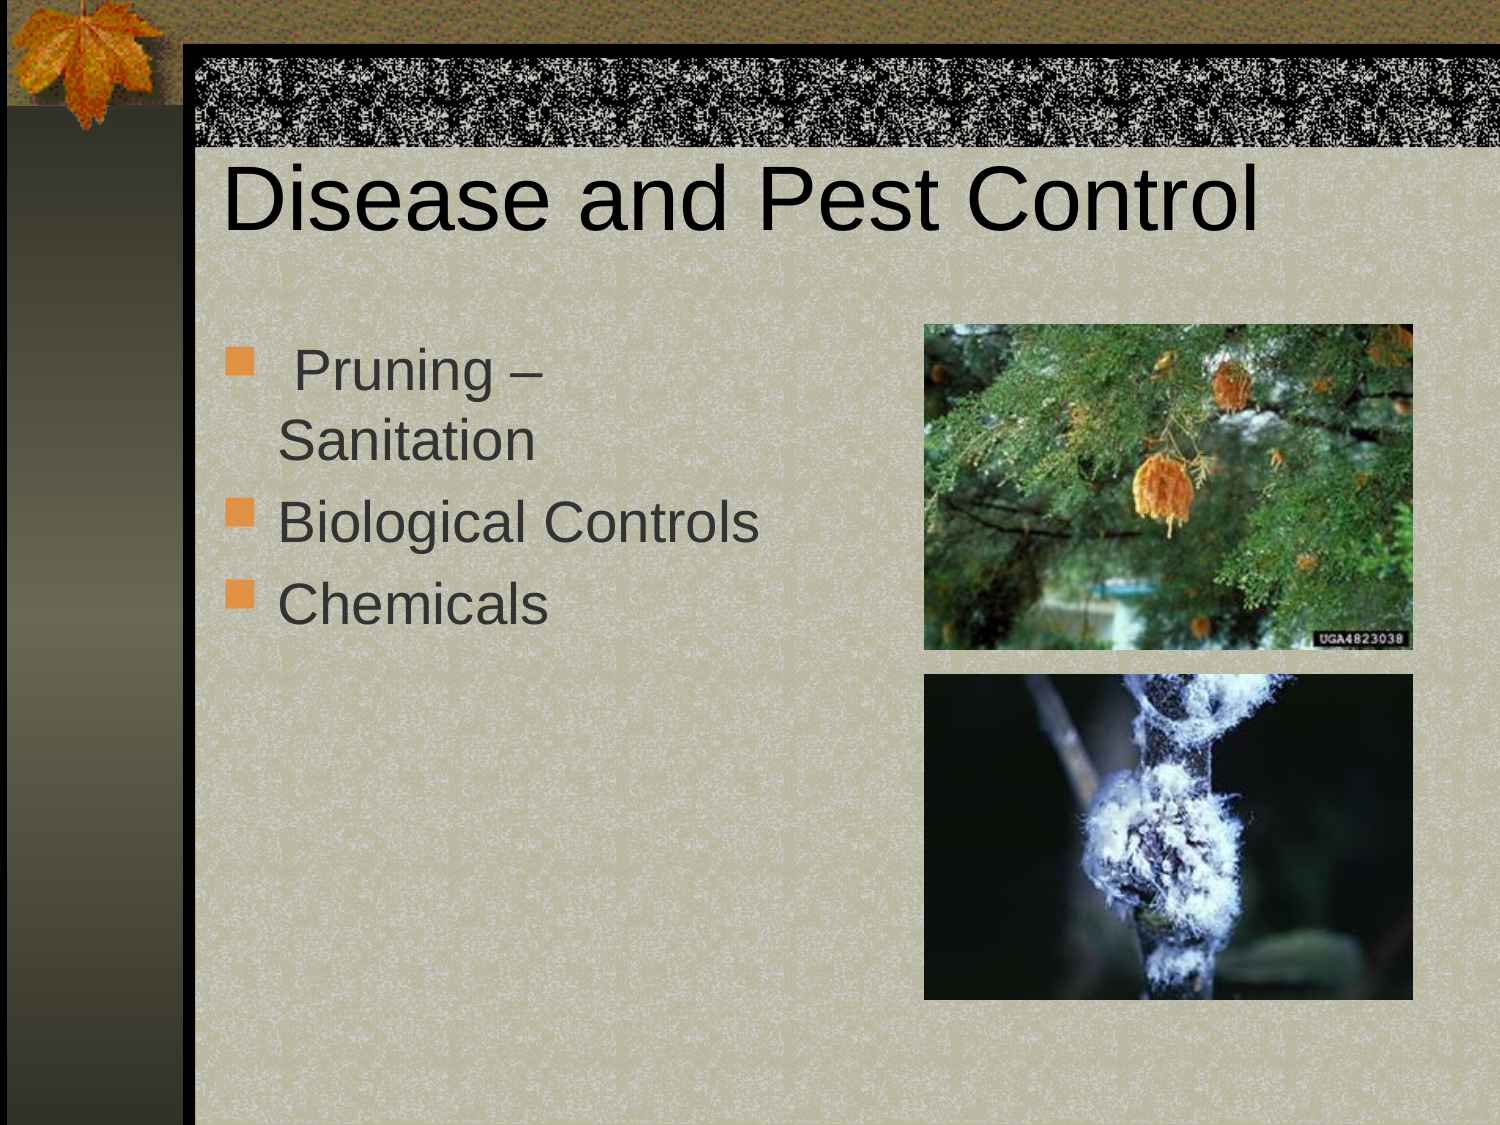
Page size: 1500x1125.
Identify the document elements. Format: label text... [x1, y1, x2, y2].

title Disease and Pest Control [206, 99, 1482, 288]
picture [196, 58, 1500, 1124]
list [924, 324, 1413, 650]
list Pruning – Sanitation Biological Controls Chemicals [206, 324, 832, 1000]
picture [7, 0, 1500, 130]
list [924, 674, 1413, 1000]
